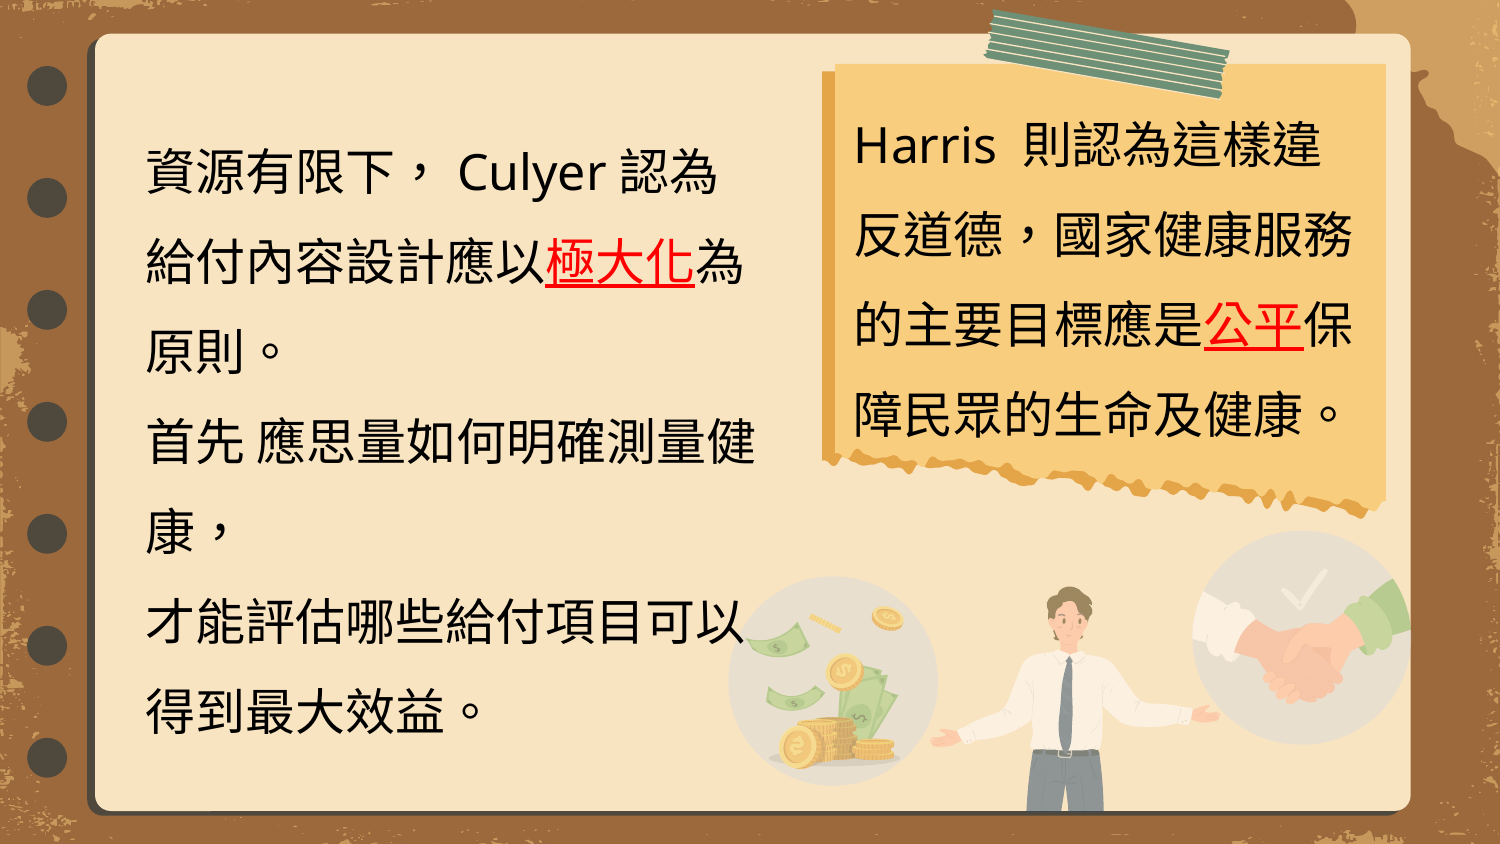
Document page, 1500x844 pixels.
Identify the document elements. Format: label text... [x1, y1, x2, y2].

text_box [821, 63, 1387, 519]
picture [728, 530, 1412, 813]
text_box 資源有限下，Culyer認為 給付內容設計應以極大化為原則。 首先 應思量如何明確測量健康， 才能評估哪些給付項目可以得到最大效益。 [130, 103, 781, 748]
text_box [984, 29, 1228, 80]
